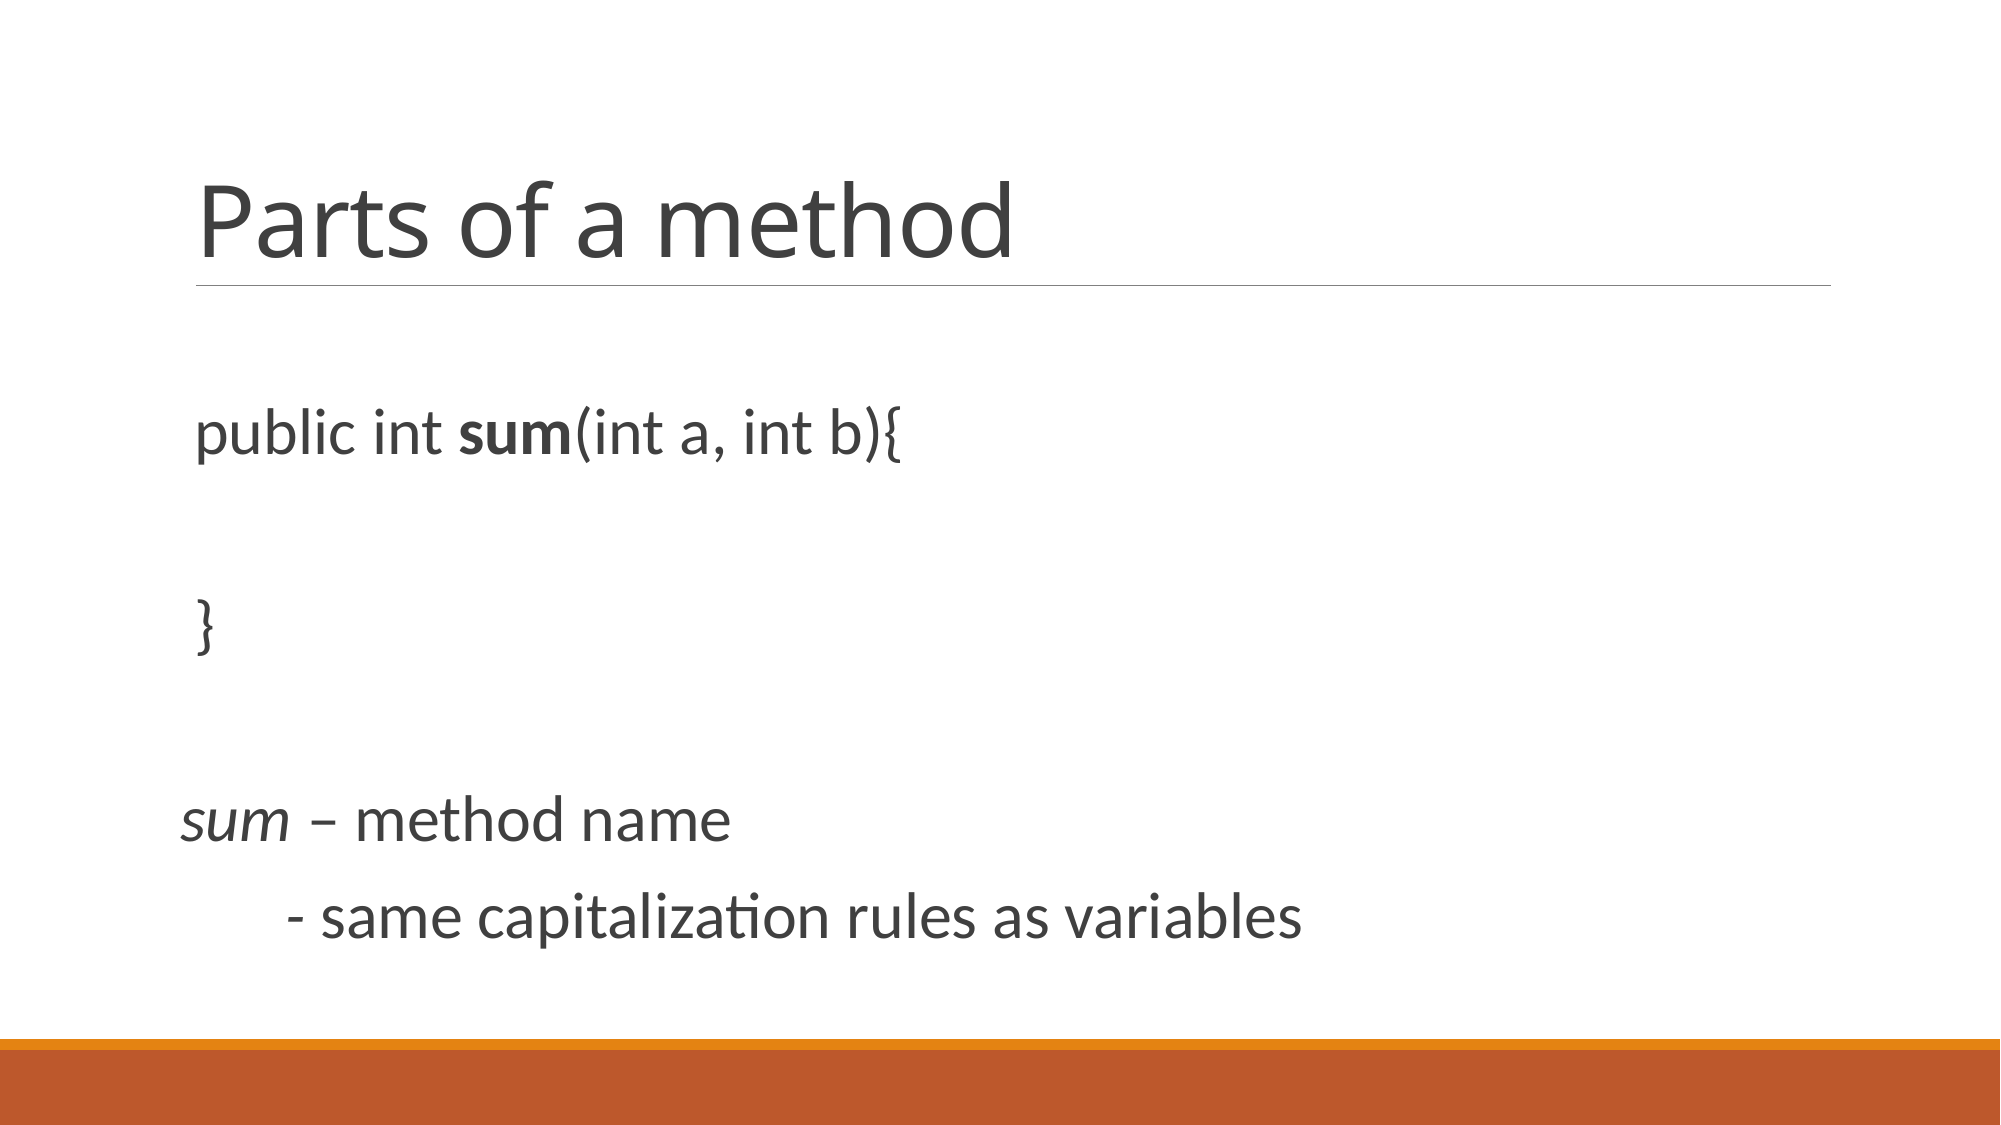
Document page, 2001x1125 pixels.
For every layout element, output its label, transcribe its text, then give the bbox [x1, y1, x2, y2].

list public int sum(int a, int b){ } sum – method name - same capitalization rules as variables [180, 302, 1830, 963]
title Parts of a method [180, 47, 1830, 285]
